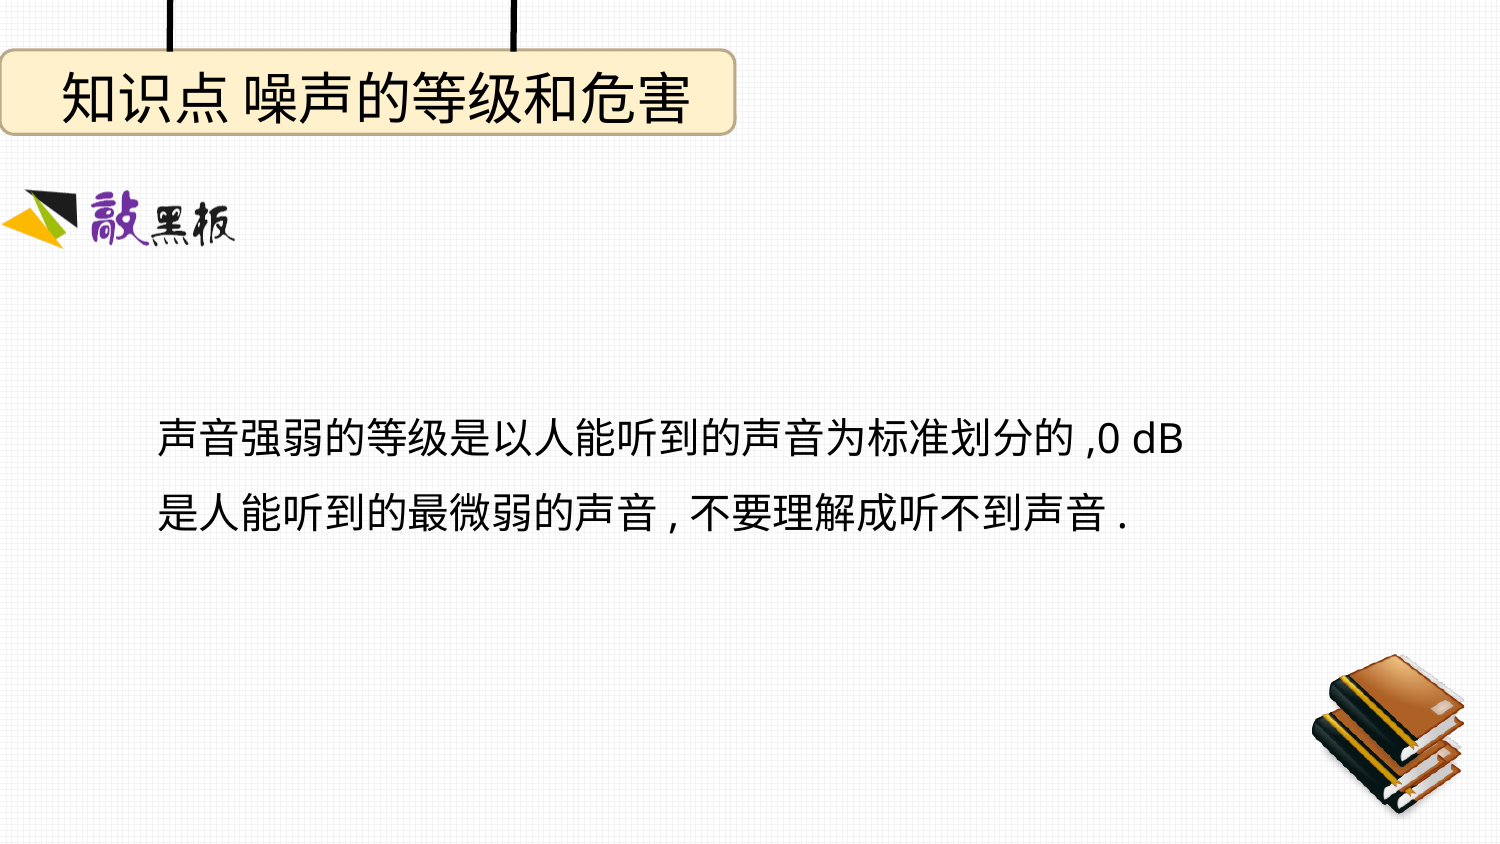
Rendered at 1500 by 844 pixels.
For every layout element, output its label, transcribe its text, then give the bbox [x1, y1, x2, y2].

picture [1307, 647, 1467, 821]
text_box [0, 0, 735, 135]
picture [0, 159, 262, 270]
text_box 声音强弱的等级是以人能听到的声音为标准划分的,0 dB是人能听到的最微弱的声音,不要理解成听不到声音. [142, 379, 1225, 545]
